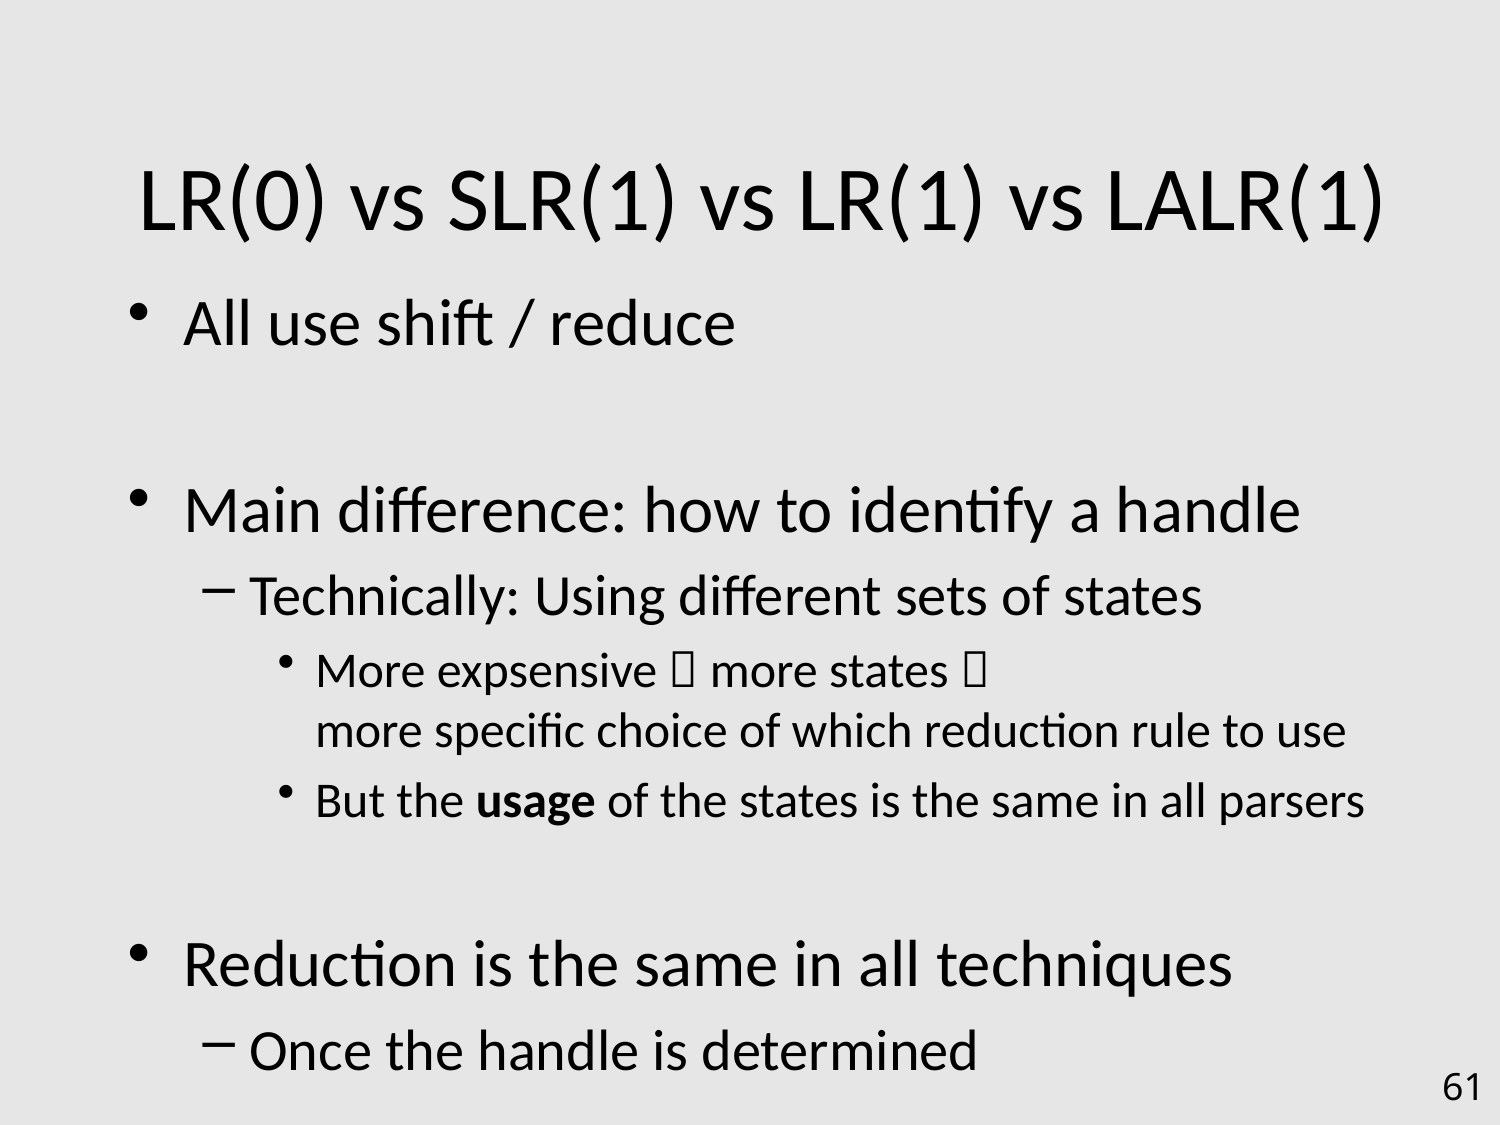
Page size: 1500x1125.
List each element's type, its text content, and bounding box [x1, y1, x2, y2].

title LR(0) vs SLR(1) vs LR(1) vs LALR(1) [112, 99, 1416, 288]
list All use shift / reduce Main difference: how to identify a handle Technically: Using different sets of states More expsensive  more states  more specific choice of which reduction rule to use But the usage of the states is the same in all parsers Reduction is the same in all techniques Once the handle is determined [112, 271, 1388, 947]
slide_number 61 [1187, 1055, 1500, 1102]
